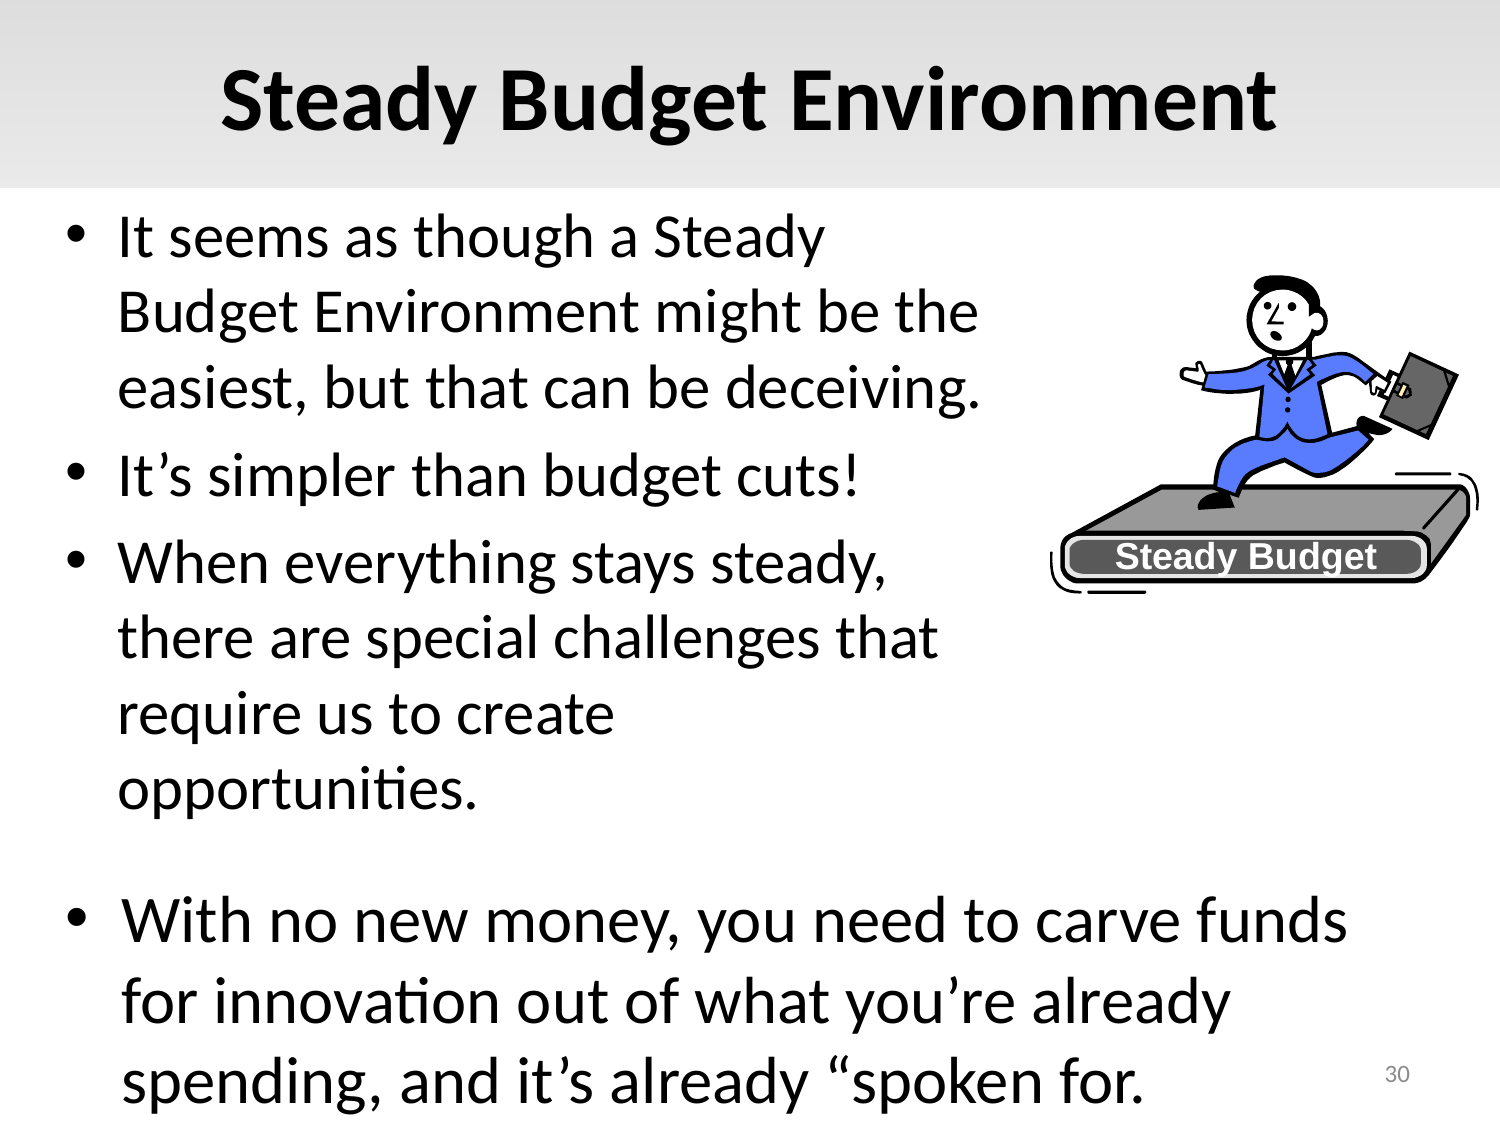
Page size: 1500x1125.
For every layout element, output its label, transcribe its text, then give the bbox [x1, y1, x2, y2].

list It seems as though a Steady Budget Environment might be the easiest, but that can be deceiving. It’s simpler than budget cuts! When everything stays steady, there are special challenges that require us to create opportunities. [50, 188, 1000, 868]
text_box Steady Budget Environment [0, 0, 1500, 188]
slide_number 30 [1375, 1042, 1425, 1103]
text_box With no new money, you need to carve funds for innovation out of what you’re already spending, and it’s already “spoken for. [50, 868, 1375, 1125]
picture [1049, 274, 1480, 594]
